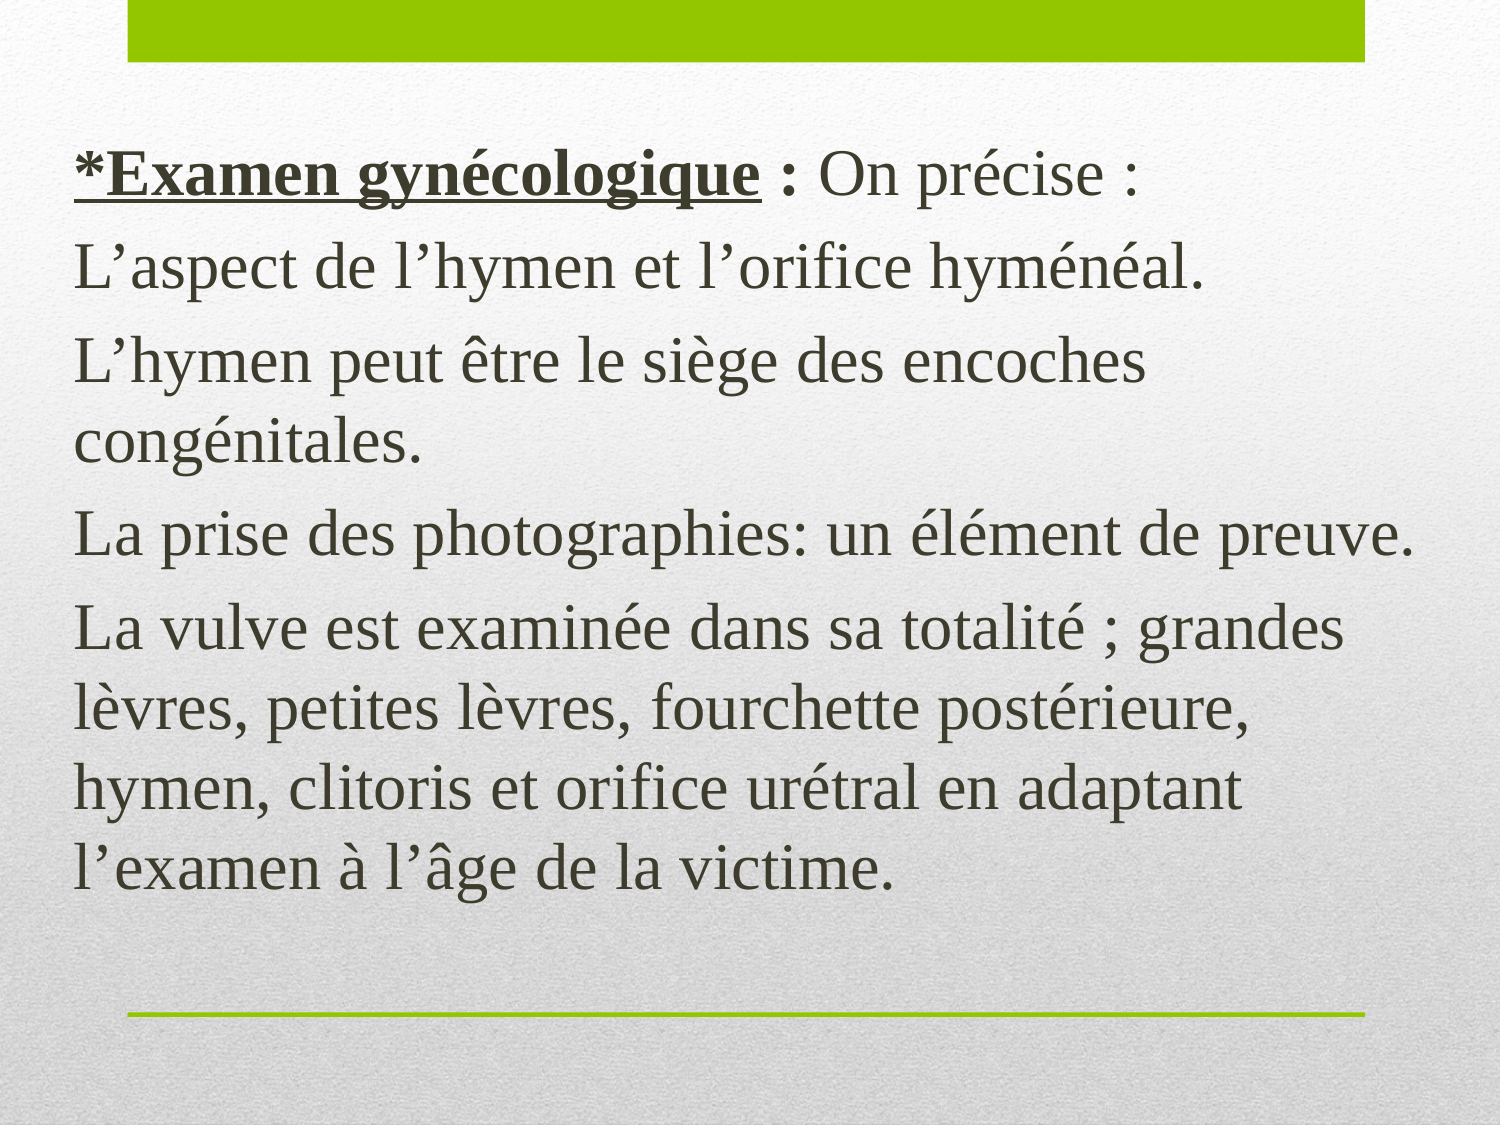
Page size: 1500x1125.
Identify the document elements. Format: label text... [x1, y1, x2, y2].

list *Examen gynécologique : On précise : L’aspect de l’hymen et l’orifice hyménéal. L’hymen peut être le siège des encoches congénitales. La prise des photographies: un élément de preuve. La vulve est examinée dans sa totalité ; grandes lèvres, petites lèvres, fourchette postérieure, hymen, clitoris et orifice urétral en adaptant l’examen à l’âge de la victime. [58, 58, 1454, 1067]
